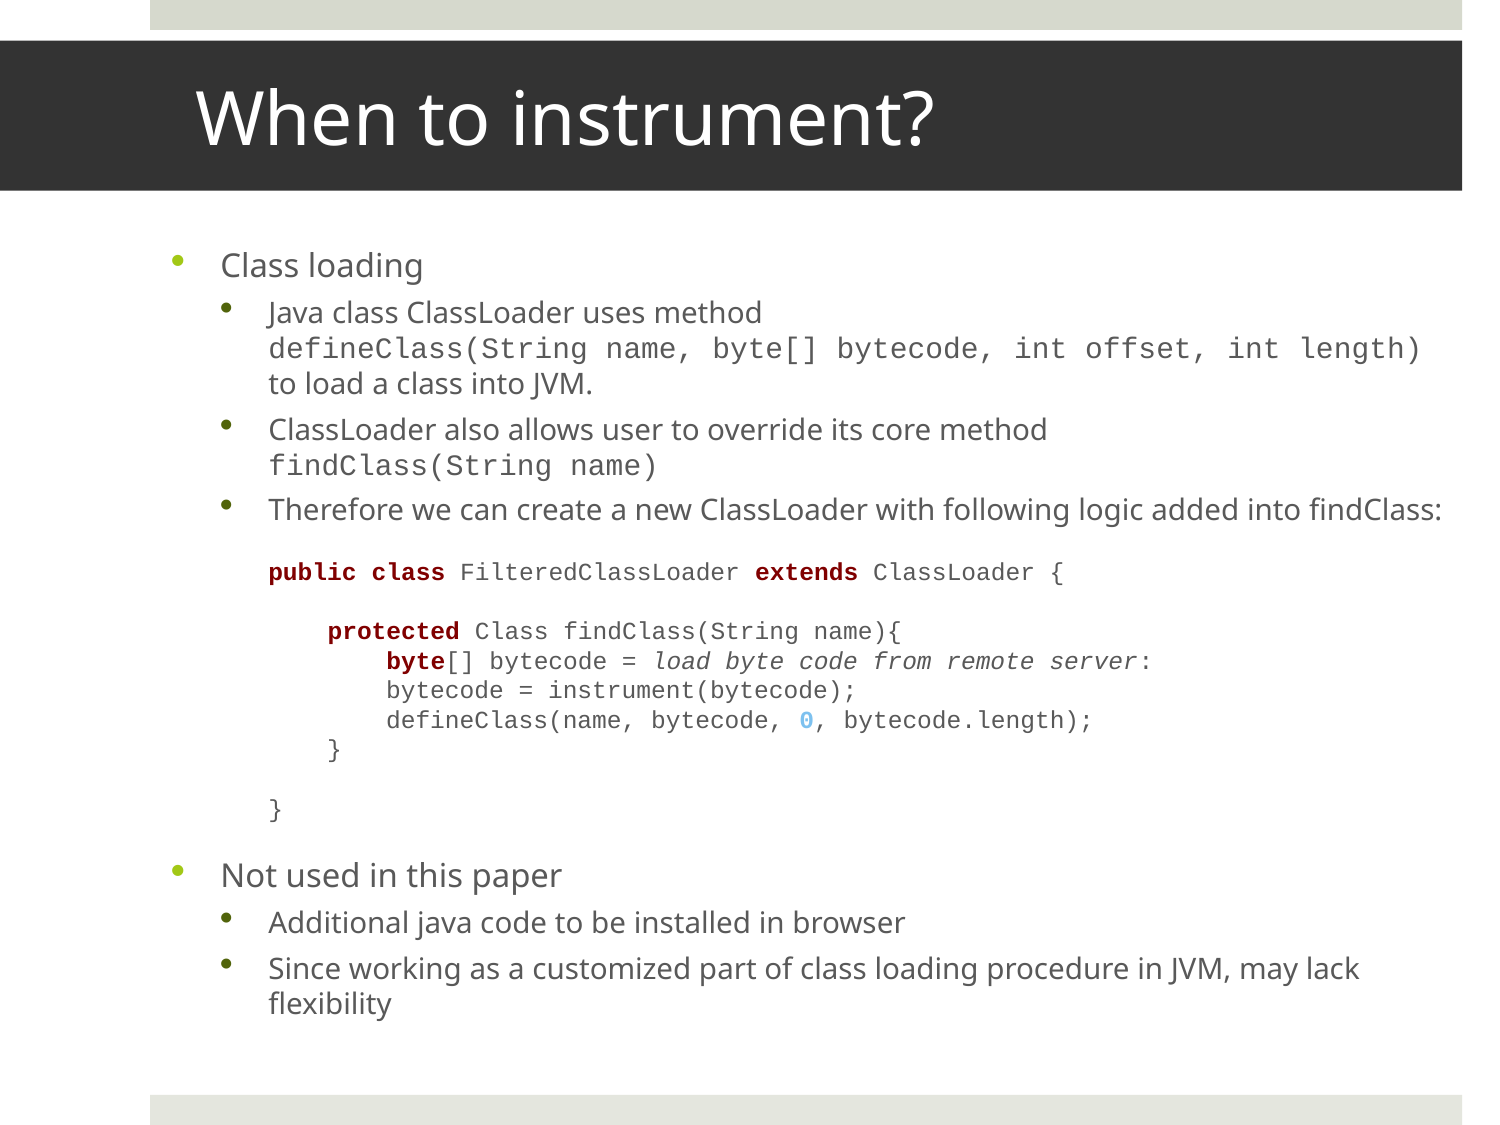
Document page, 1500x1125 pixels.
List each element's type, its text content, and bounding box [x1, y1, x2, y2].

title When to instrument? [0, 40, 1463, 191]
list Class loading Java class ClassLoader uses method defineClass(String name, byte[] bytecode, int offset, int length) to load a class into JVM. ClassLoader also allows user to override its core method findClass(String name) Therefore we can create a new ClassLoader with following logic added into findClass: public class FilteredClassLoader extends ClassLoader { protected Class findClass(String name){ byte[] bytecode = load byte code from remote server: bytecode = instrument(bytecode); defineClass(name, bytecode, 0, bytecode.length); } } Not used in this paper Additional java code to be installed in browser Since working as a customized part of class loading procedure in JVM, may lack flexibility [157, 237, 1463, 1100]
